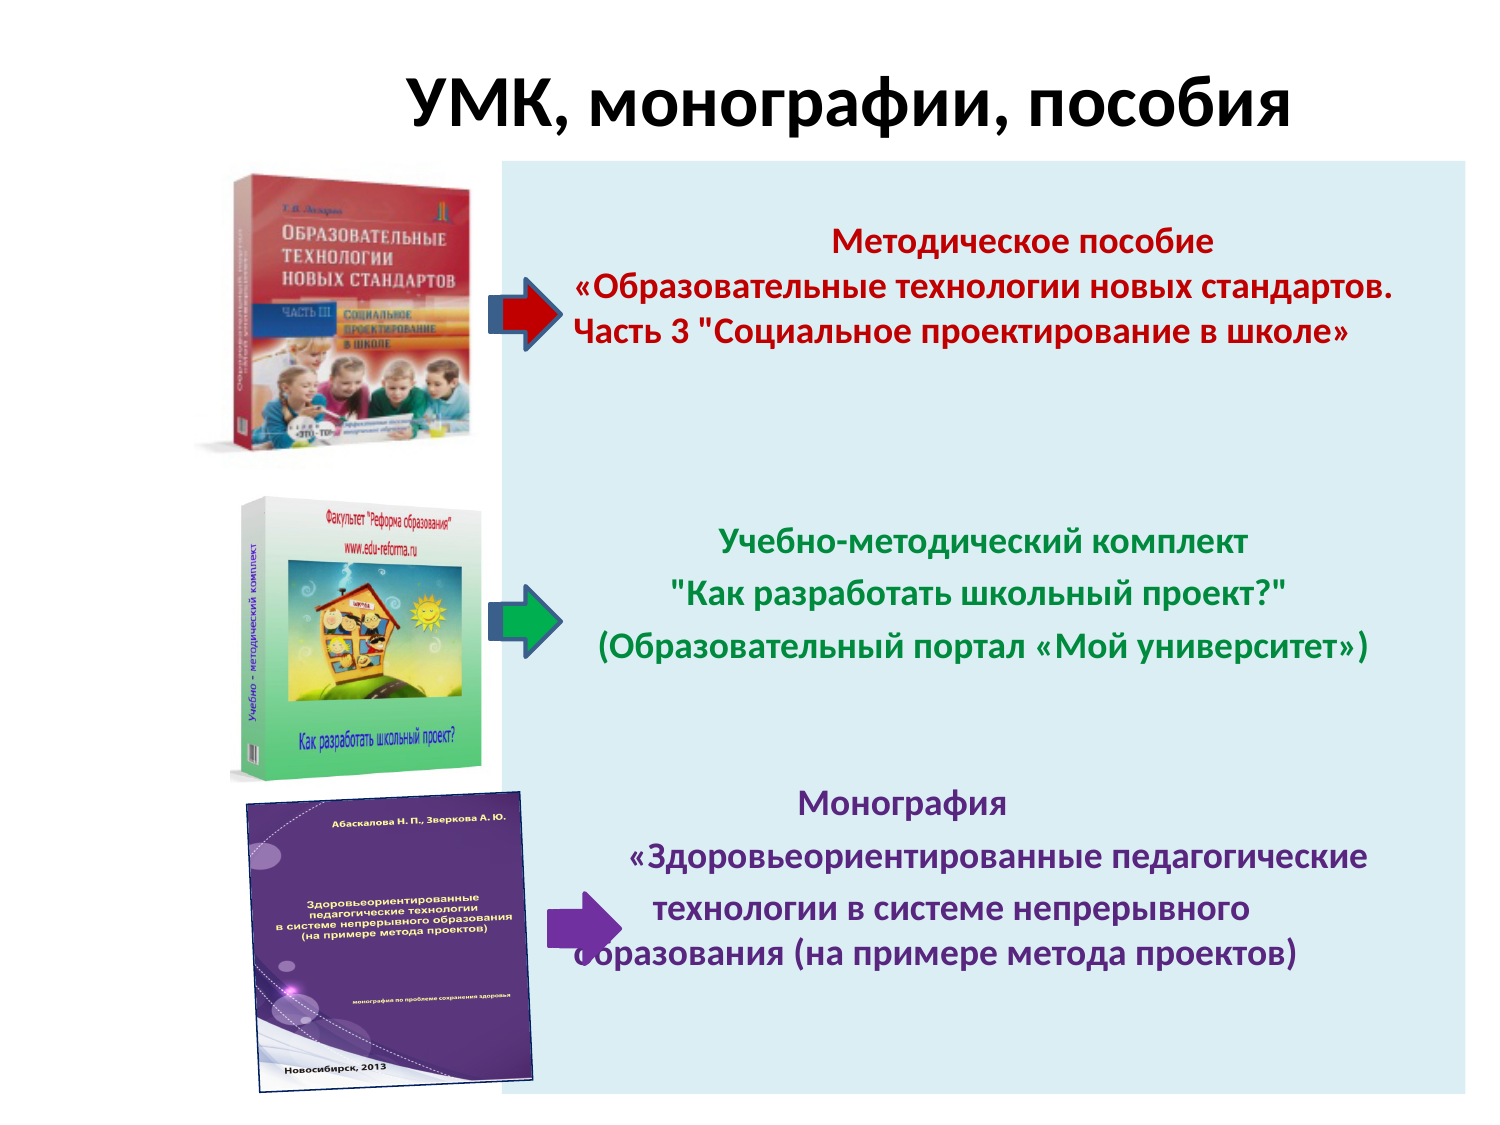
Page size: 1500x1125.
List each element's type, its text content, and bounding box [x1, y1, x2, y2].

text_box [496, 584, 564, 659]
picture [229, 491, 491, 788]
picture [253, 798, 526, 1086]
title УМК, монографии, пособия [235, 45, 1466, 149]
text_box [547, 891, 623, 967]
list Методическое пособие «Образовательные технологии новых стандартов. Часть 3 "Социальное проектирование в школе» Учебно-методический комплект "Как разработать школьный проект?" (Образовательный портал «Мой университет») Монография «Здоровьеориентированные педагогические технологии в системе непрерывного образования (на примере метода проектов) [501, 160, 1466, 1094]
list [194, 148, 495, 470]
text_box [499, 276, 564, 352]
